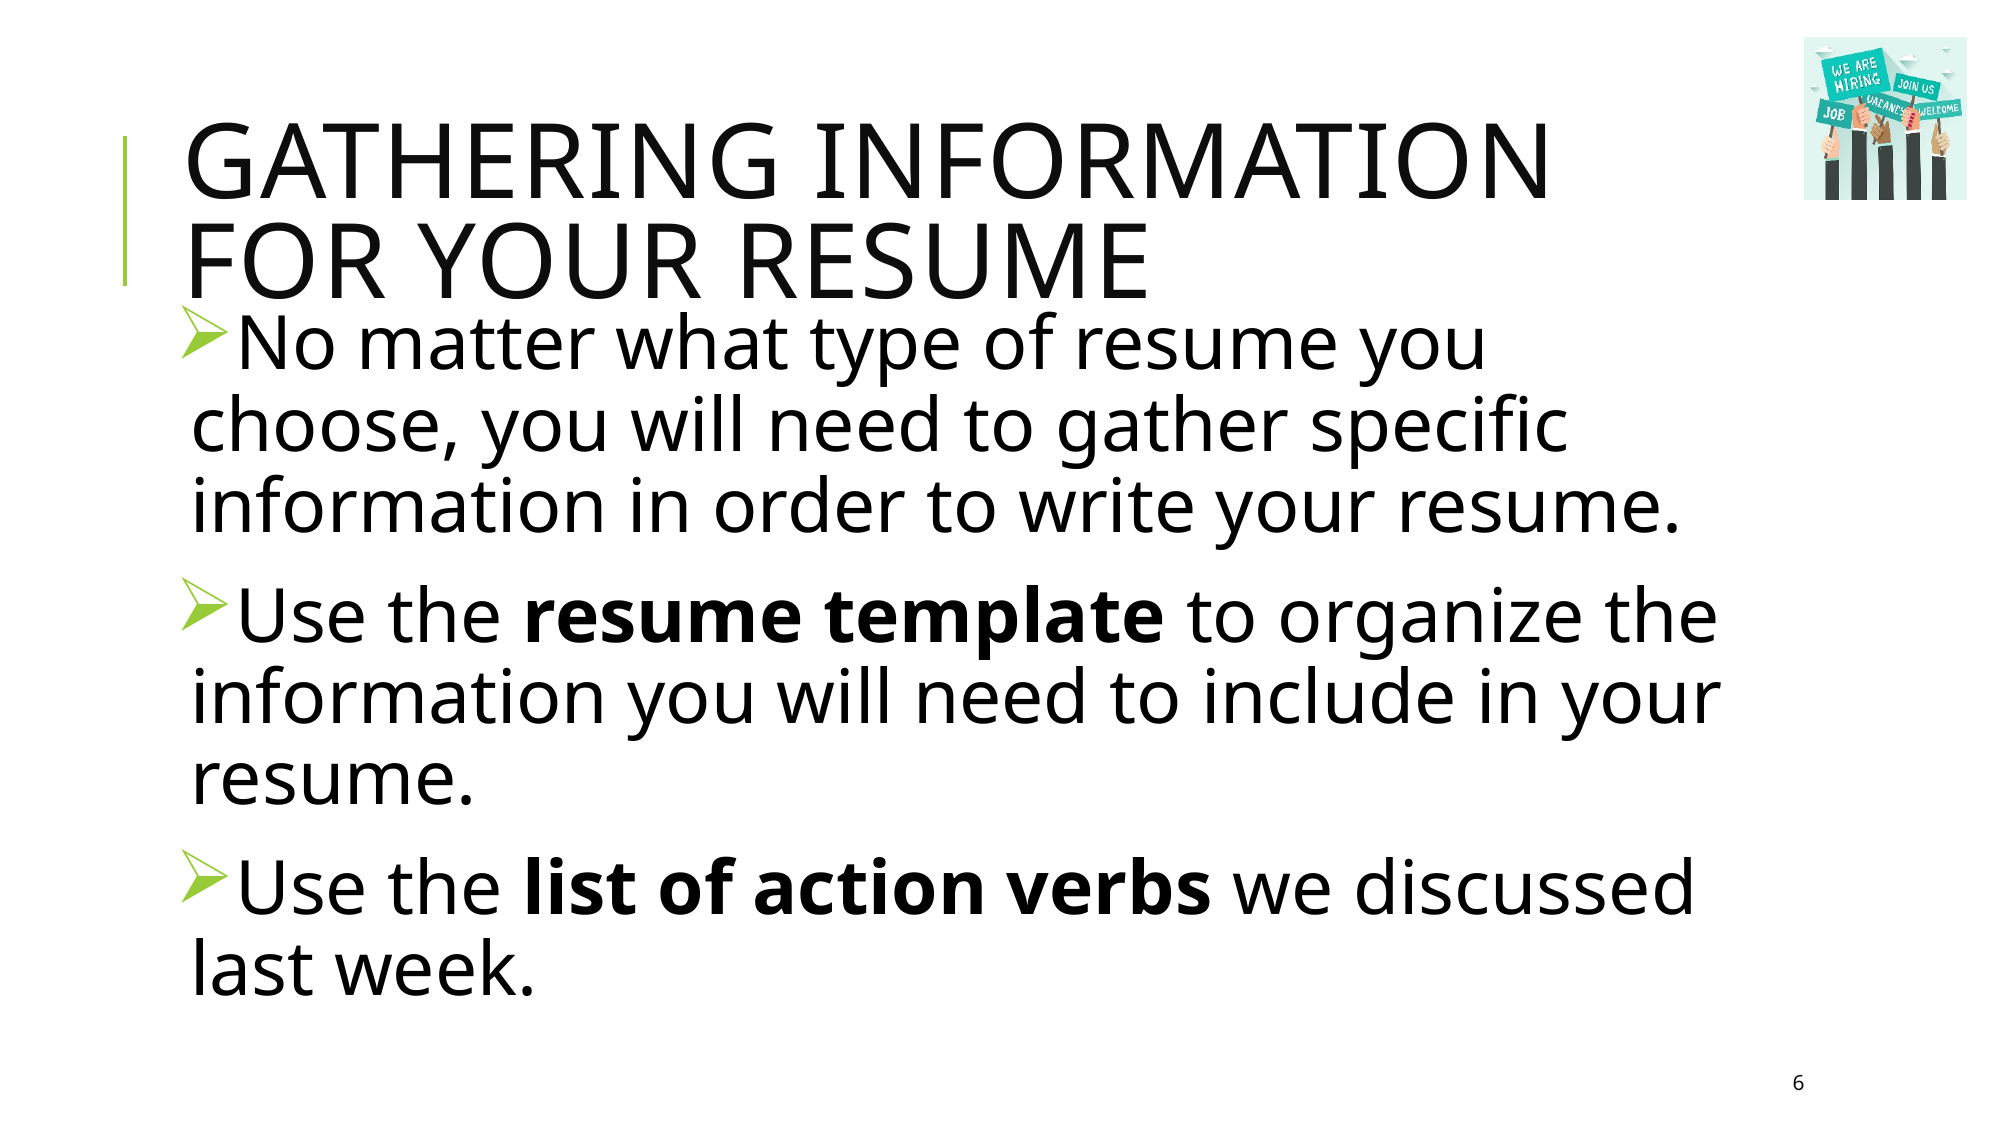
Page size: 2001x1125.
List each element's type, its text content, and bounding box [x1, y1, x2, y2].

list No matter what type of resume you choose, you will need to gather specific information in order to write your resume. Use the resume template to organize the information you will need to include in your resume. Use the list of action verbs we discussed last week. [168, 297, 1763, 1035]
slide_number 6 [1777, 1061, 1938, 1107]
title GATHERING INFORMATION FOR YOUR RESUME [168, 96, 1763, 297]
picture [1804, 37, 1968, 201]
